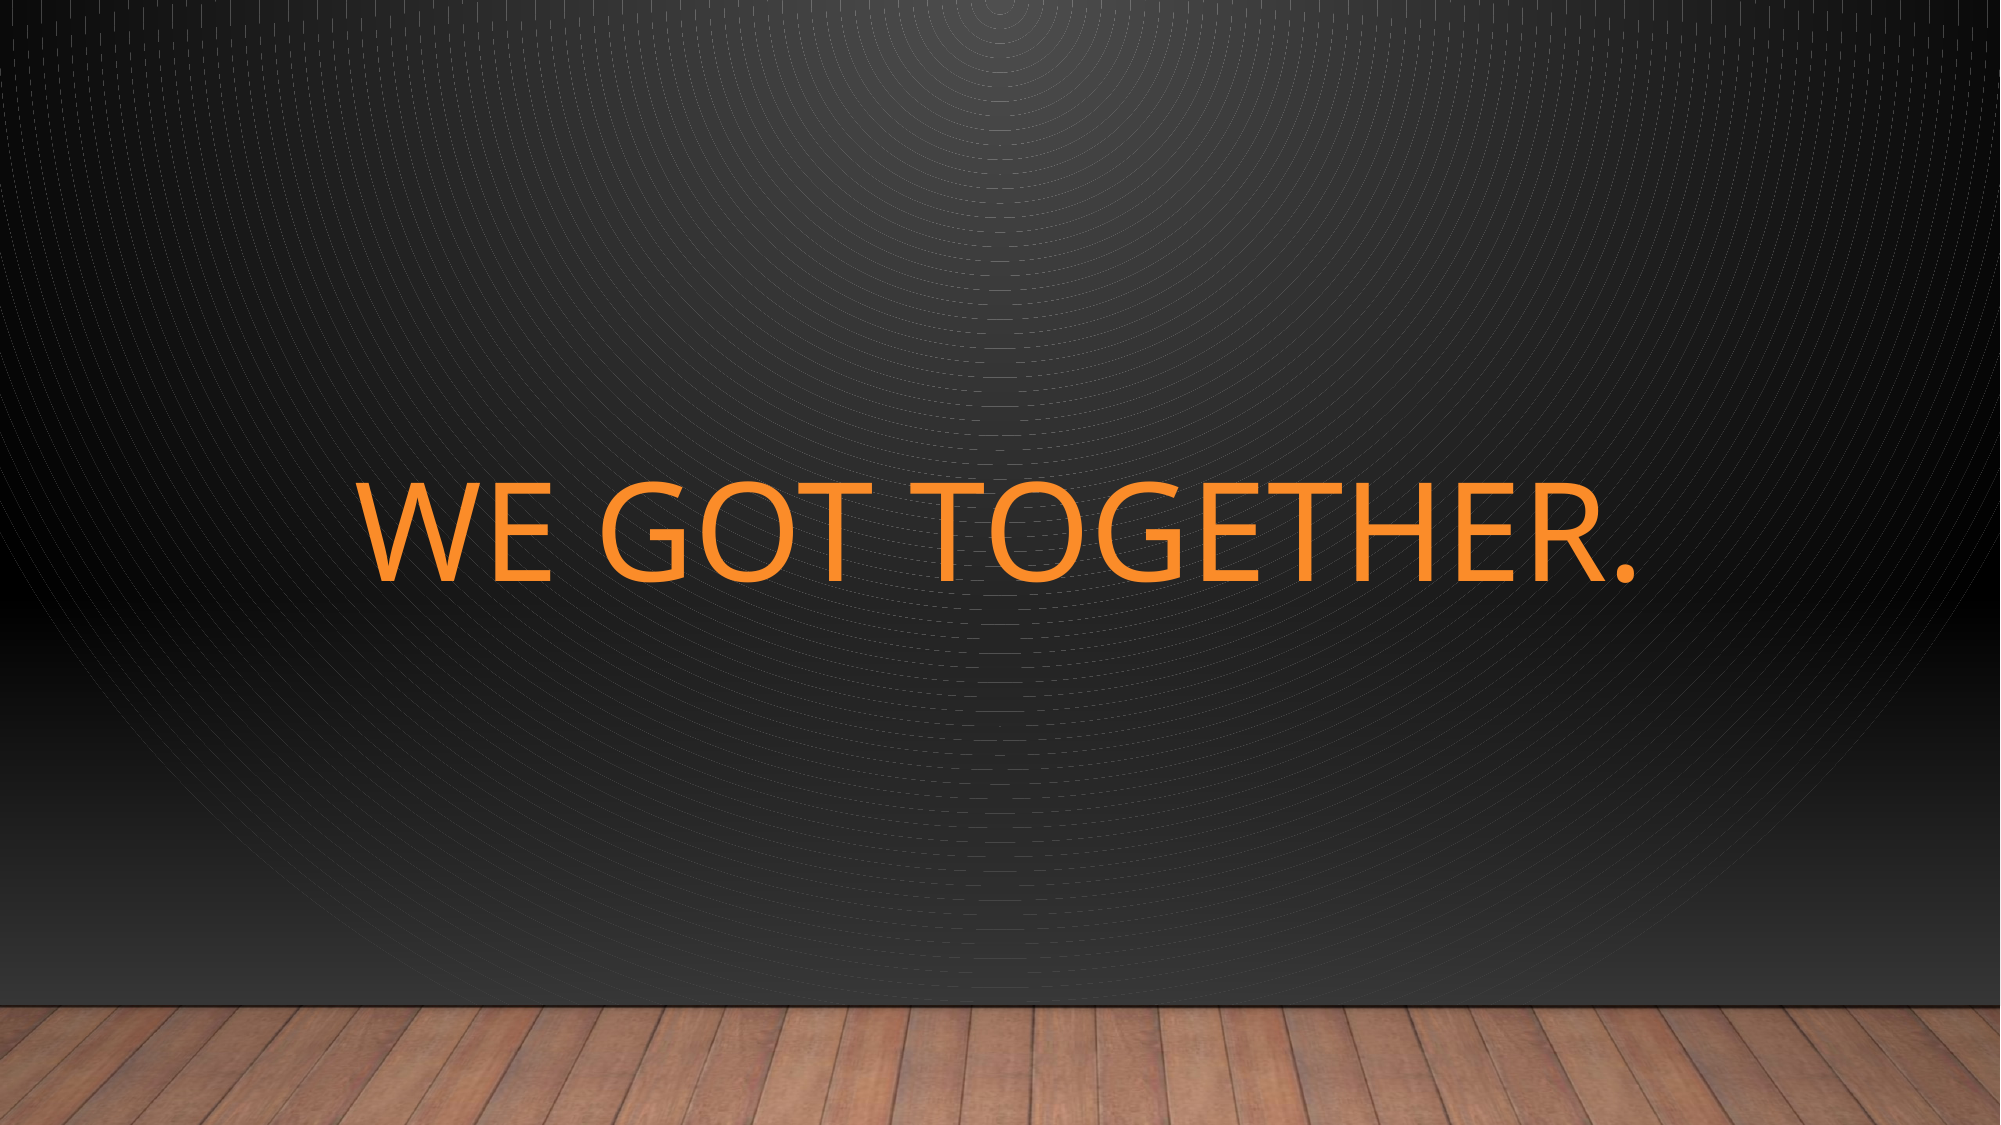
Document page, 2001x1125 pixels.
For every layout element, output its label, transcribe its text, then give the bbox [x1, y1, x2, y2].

picture [0, 1005, 2000, 1125]
title We got together. [291, 131, 1708, 611]
